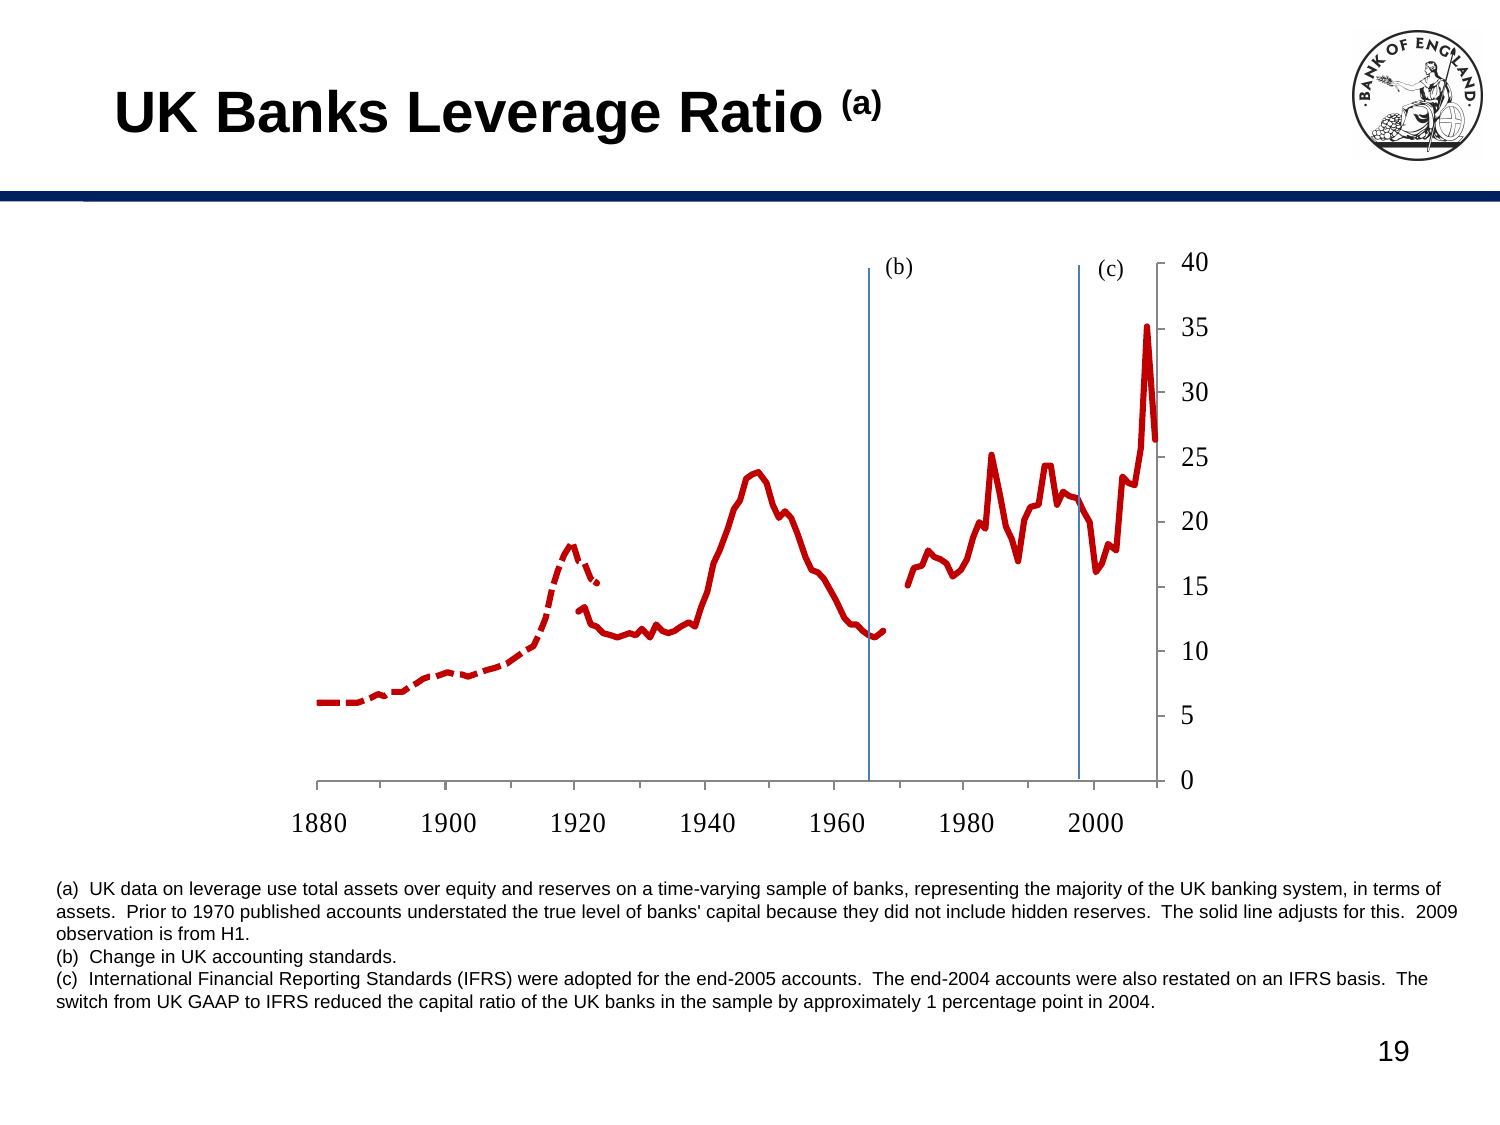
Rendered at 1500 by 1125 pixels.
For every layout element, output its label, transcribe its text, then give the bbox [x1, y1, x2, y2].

text_box UK Banks Leverage Ratio (a) [100, 66, 1346, 152]
picture [1352, 30, 1483, 162]
text_box (a) UK data on leverage use total assets over equity and reserves on a time-varying sample of banks, representing the majority of the UK banking system, in terms of assets. Prior to 1970 published accounts understated the true level of banks' capital because they did not include hidden reserves. The solid line adjusts for this. 2009 observation is from H1. (b) Change in UK accounting standards. (c) International Financial Reporting Standards (IFRS) were adopted for the end-2005 accounts. The end-2004 accounts were also restated on an IFRS basis. The switch from UK GAAP to IFRS reduced the capital ratio of the UK banks in the sample by approximately 1 percentage point in 2004. [41, 869, 1500, 1042]
slide_number 19 [1074, 1042, 1426, 1103]
picture [241, 231, 1226, 861]
